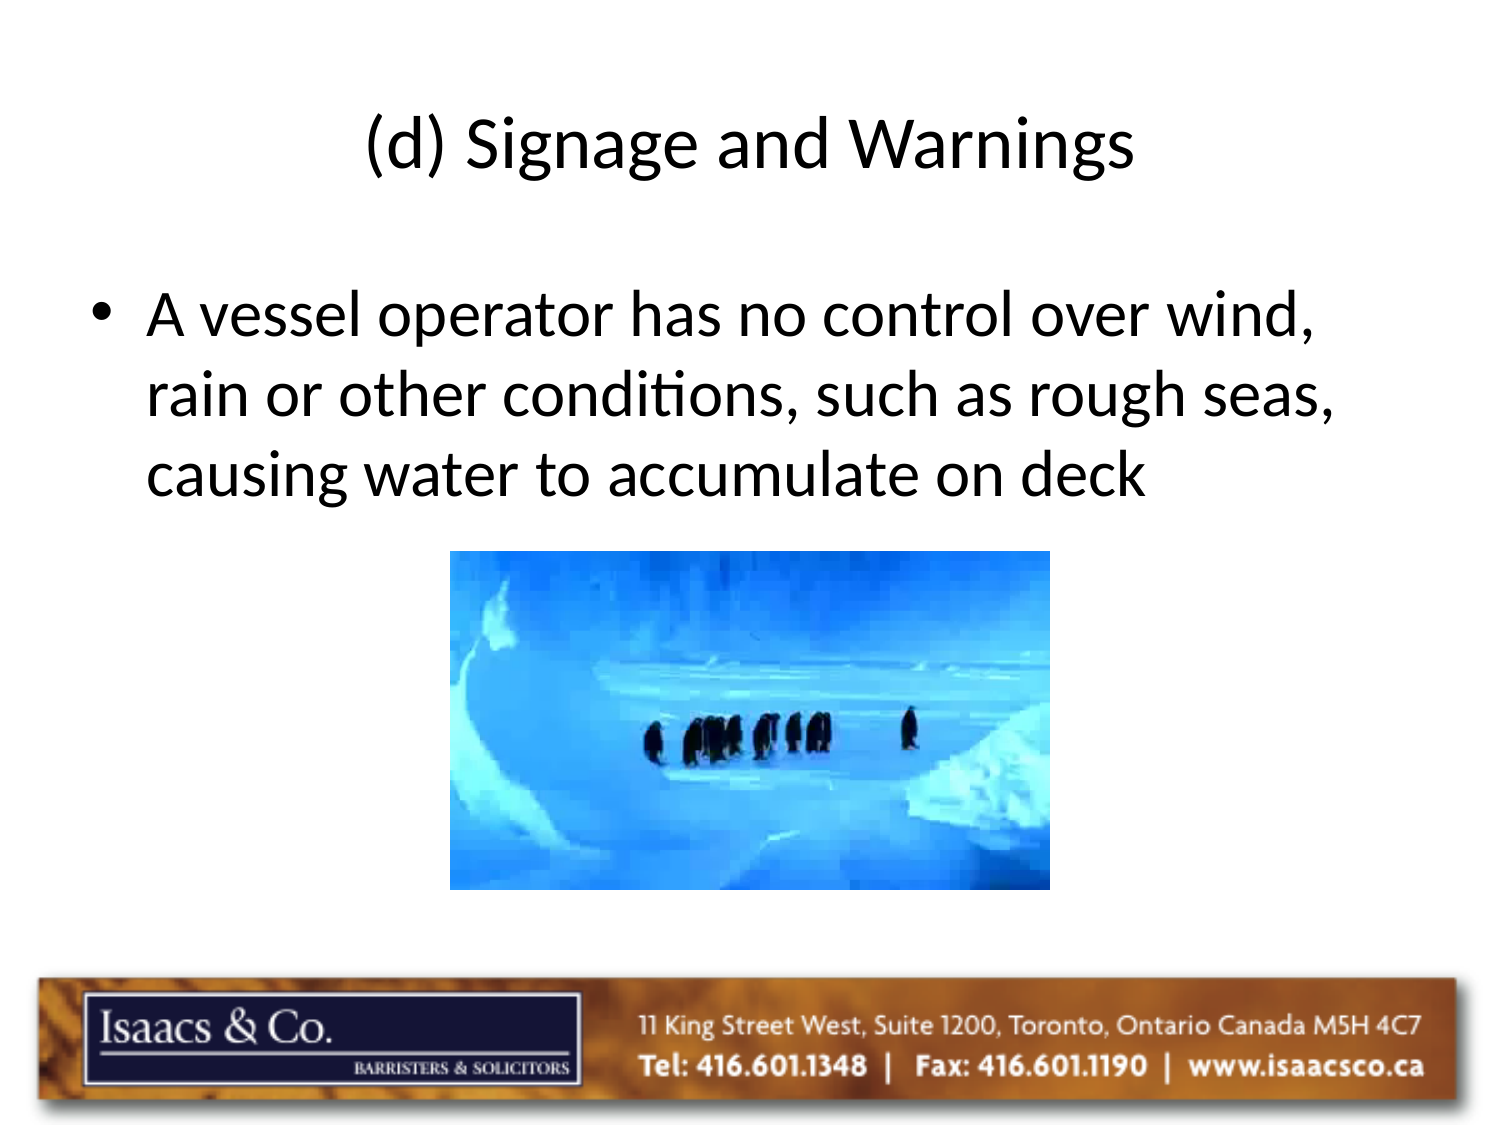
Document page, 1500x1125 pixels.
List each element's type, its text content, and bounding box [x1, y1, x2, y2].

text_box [449, 550, 1051, 891]
picture [0, 0, 1500, 1125]
title (d) Signage and Warnings [75, 45, 1425, 233]
list A vessel operator has no control over wind, rain or other conditions, such as rough seas, causing water to accumulate on deck [75, 262, 1425, 963]
